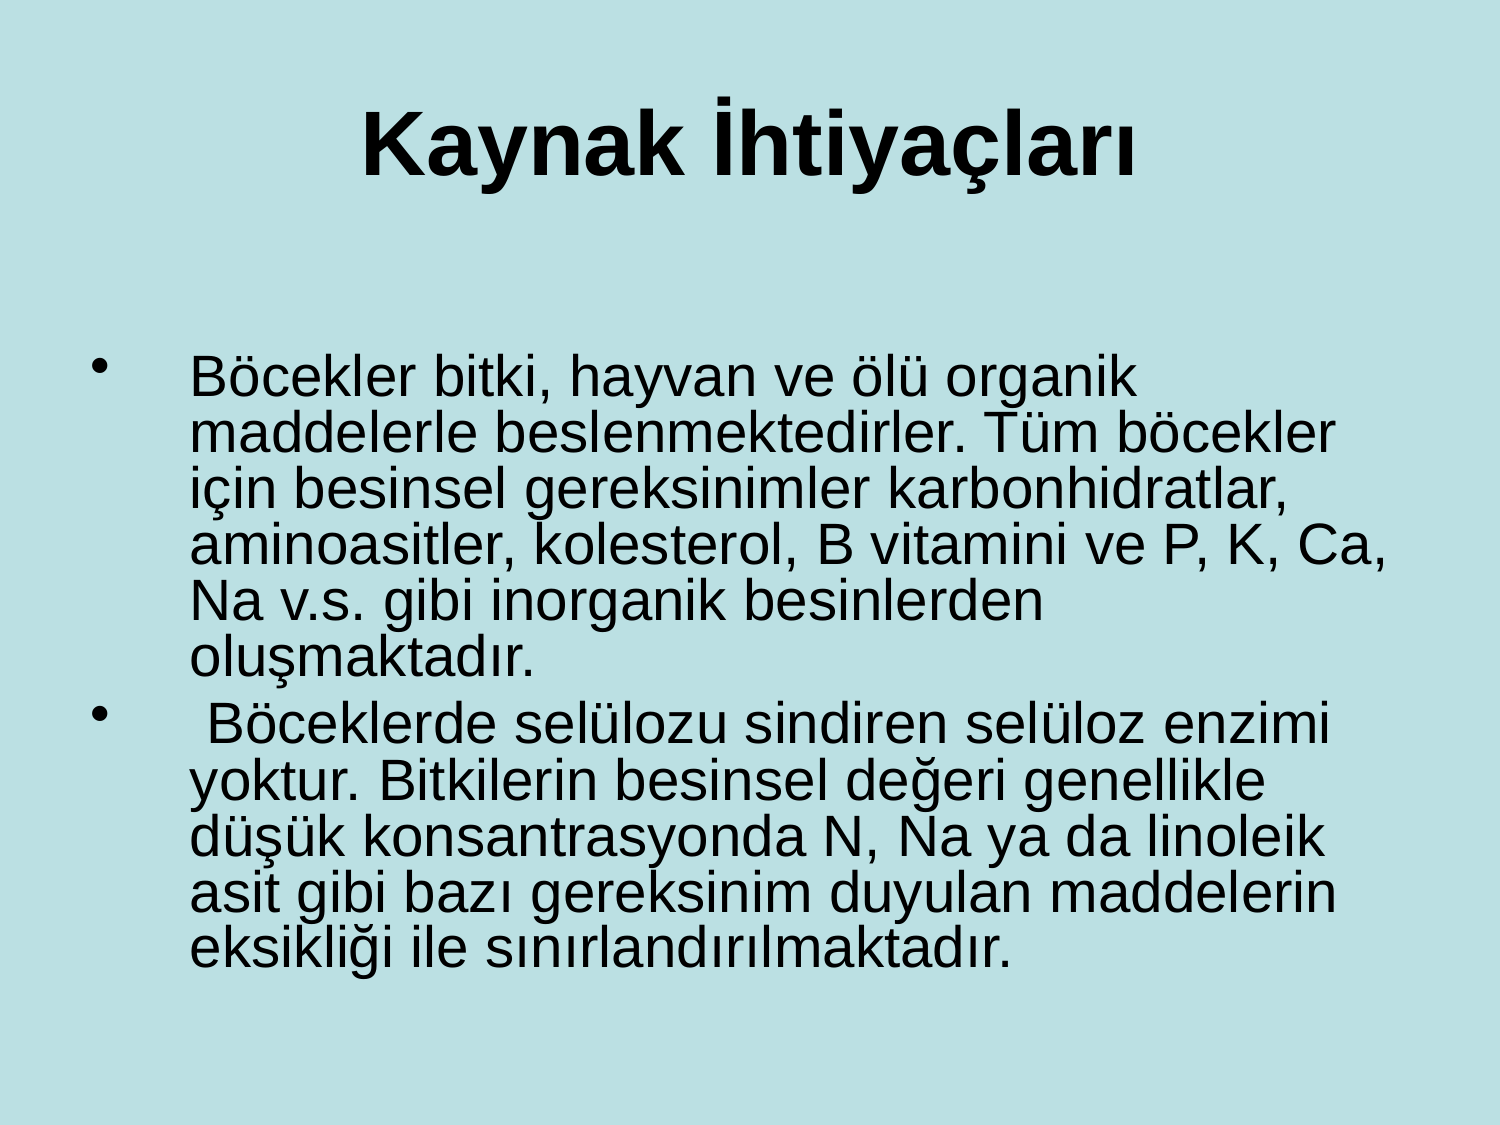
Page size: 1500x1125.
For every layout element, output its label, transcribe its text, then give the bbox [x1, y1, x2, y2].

title Kaynak İhtiyaçları [75, 45, 1425, 233]
list Böcekler bitki, hayvan ve ölü organik maddelerle beslenmektedirler. Tüm böcekler için besinsel gereksinimler karbonhidratlar, aminoasitler, kolesterol, B vitamini ve P, K, Ca, Na v.s. gibi inorganik besinlerden oluşmaktadır. Böceklerde selülozu sindiren selüloz enzimi yoktur. Bitkilerin besinsel değeri genellikle düşük konsantrasyonda N, Na ya da linoleik asit gibi bazı gereksinim duyulan maddelerin eksikliği ile sınırlandırılmaktadır. [75, 262, 1425, 1005]
